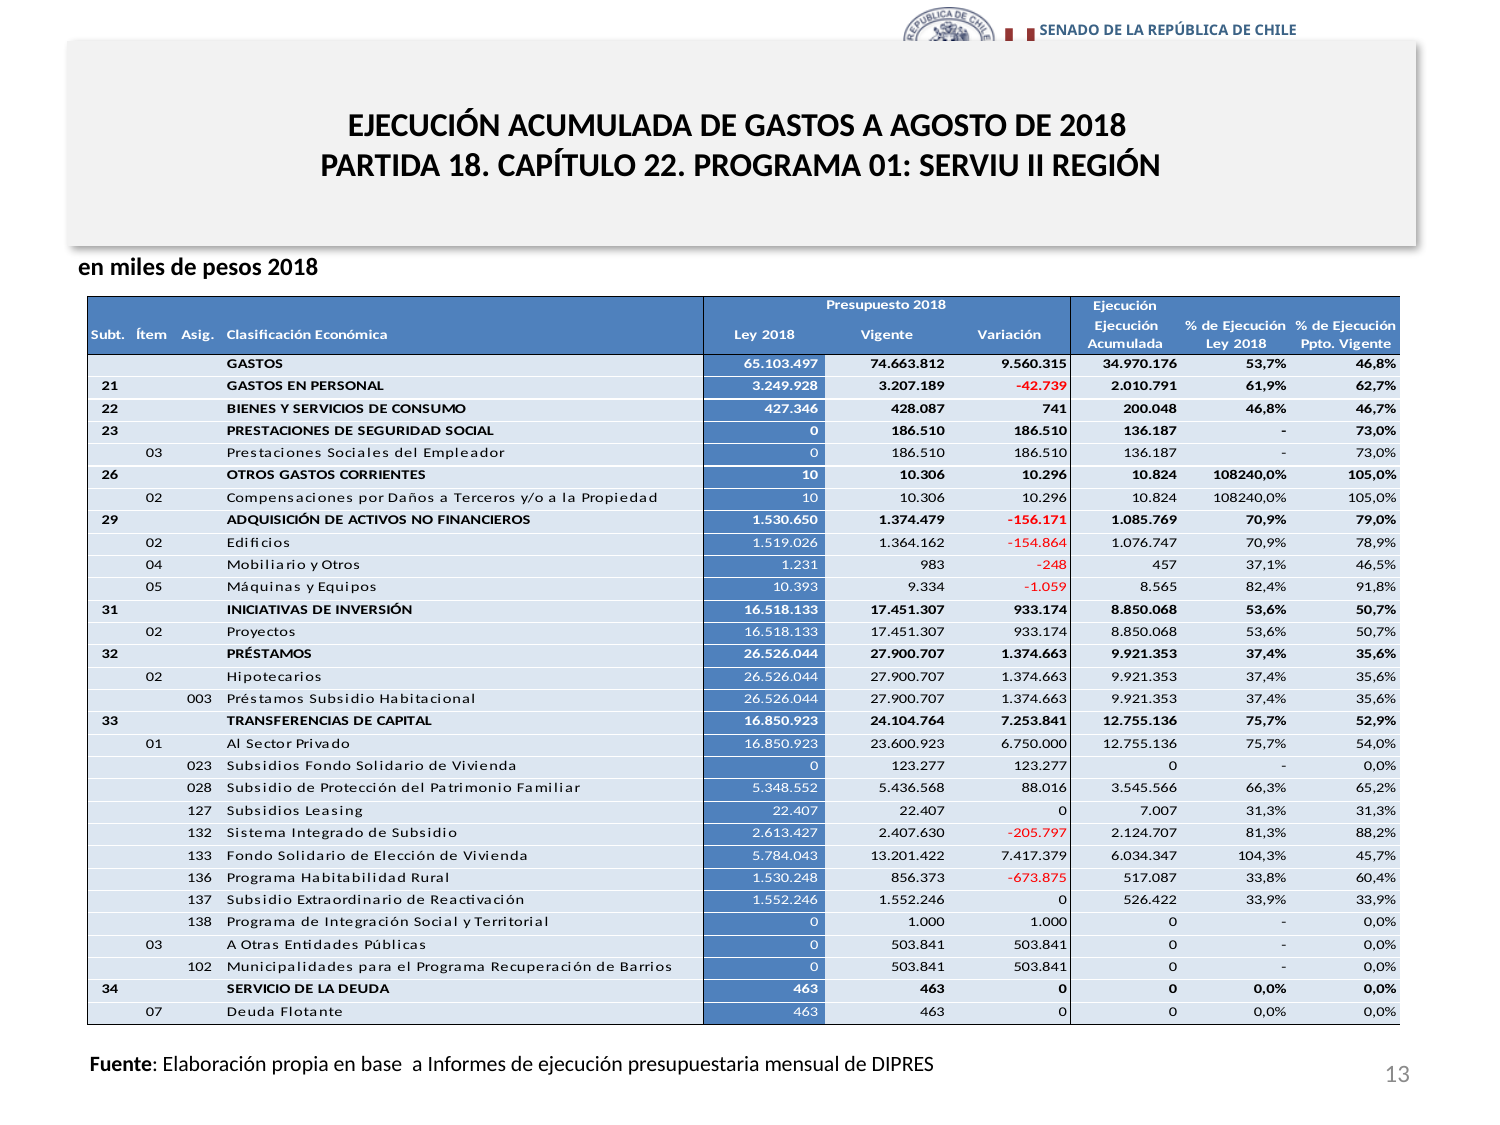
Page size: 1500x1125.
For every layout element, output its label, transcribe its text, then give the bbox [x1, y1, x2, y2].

picture [903, 7, 997, 41]
title EJECUCIÓN ACUMULADA DE GASTOS A AGOSTO DE 2018 PARTIDA 18. CAPÍTULO 22. PROGRAMA 01: SERVIU II REGIÓN [67, 41, 1415, 246]
picture [86, 295, 1402, 1026]
slide_number 13 [1074, 1042, 1425, 1103]
text_box en miles de pesos 2018 [63, 242, 1414, 318]
